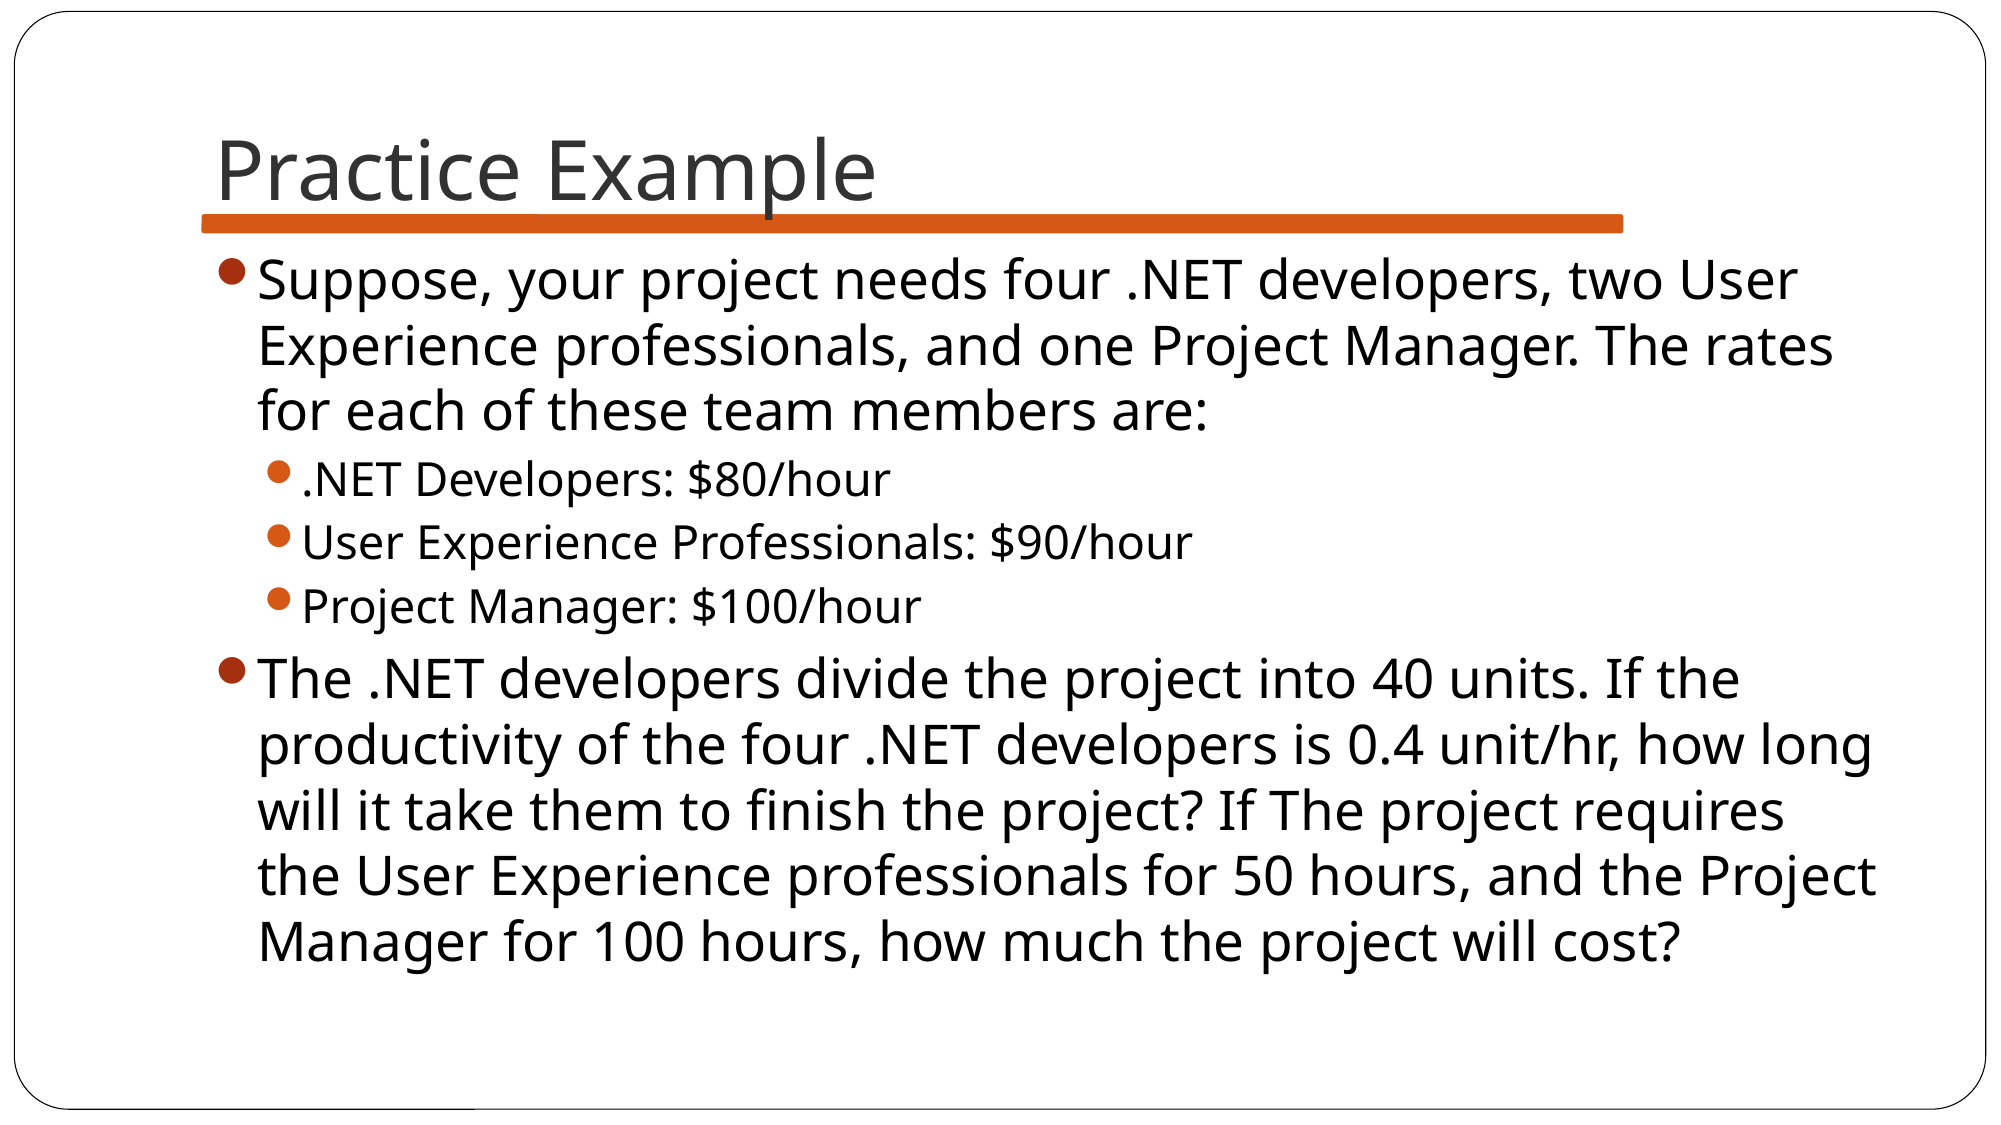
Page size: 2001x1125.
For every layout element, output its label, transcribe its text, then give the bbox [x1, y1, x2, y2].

title Practice Example [200, 45, 1900, 233]
list Suppose, your project needs four .NET developers, two User Experience professionals, and one Project Manager. The rates for each of these team members are: .NET Developers: $80/hour User Experience Professionals: $90/hour Project Manager: $100/hour The .NET developers divide the project into 40 units. If the productivity of the four .NET developers is 0.4 unit/hr, how long will it take them to finish the project? If The project requires the User Experience professionals for 50 hours, and the Project Manager for 100 hours, how much the project will cost? [200, 237, 1900, 988]
